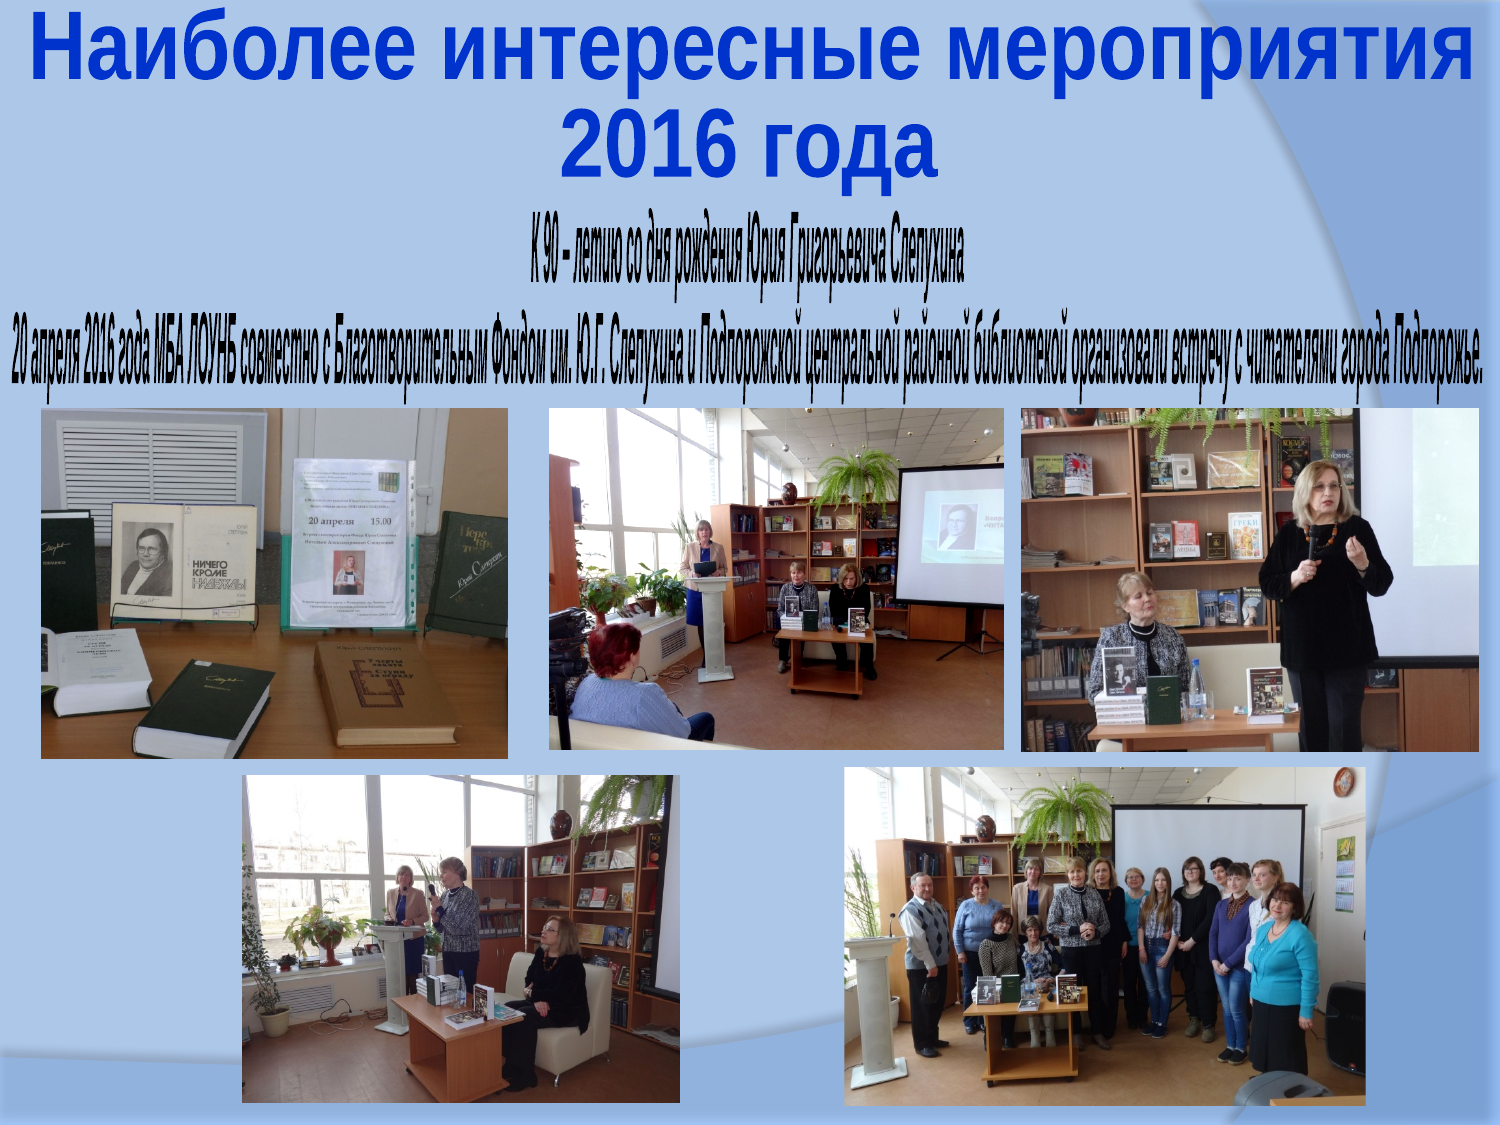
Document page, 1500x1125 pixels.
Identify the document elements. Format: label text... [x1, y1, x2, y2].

picture [241, 774, 680, 1104]
picture [844, 767, 1366, 1107]
text_box К 90 – летию со дня рождения Юрия Григорьевича Слепухина 20 апреля 2016 года МБА ЛОУНБ совместно с Благотворительным Фондом им. Ю.Г. Слепухина и Подпорожской центральной районной библиотекой организовали встречу с читателями города Подпорожье. [334, 313, 488, 405]
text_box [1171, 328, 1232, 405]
text_box К 90 – летию со дня рождения Юрия Григорьевича Слепухина 20 апреля 2016 года МБА ЛОУНБ совместно с Благотворительным Фондом им. Ю.Г. Слепухина и Подпорожской центральной районной библиотекой организовали встречу с читателями города Подпорожье. [903, 328, 970, 405]
text_box К 90 – летию со дня рождения Юрия Григорьевича Слепухина 20 апреля 2016 года МБА ЛОУНБ совместно с Благотворительным Фондом им. Ю.Г. Слепухина и Подпорожской центральной районной библиотекой организовали встречу с читателями города Подпорожье. [1393, 309, 1480, 405]
text_box К 90 – летию со дня рождения Юрия Григорьевича Слепухина 20 апреля 2016 года МБА ЛОУНБ совместно с Благотворительным Фондом им. Ю.Г. Слепухина и Подпорожской центральной районной библиотекой организовали встречу с читателями города Подпорожье. [610, 311, 684, 405]
text_box К 90 – летию со дня рождения Юрия Григорьевича Слепухина 20 апреля 2016 года МБА ЛОУНБ совместно с Благотворительным Фондом им. Ю.Г. Слепухина и Подпорожской центральной районной библиотекой организовали встречу с читателями города Подпорожье. [890, 210, 964, 304]
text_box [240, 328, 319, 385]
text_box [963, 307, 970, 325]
text_box К 90 – летию со дня рождения Юрия Григорьевича Слепухина 20 апреля 2016 года МБА ЛОУНБ совместно с Благотворительным Фондом им. Ю.Г. Слепухина и Подпорожской центральной районной библиотекой организовали встречу с читателями города Подпорожье. [1246, 328, 1338, 385]
picture [1021, 408, 1479, 752]
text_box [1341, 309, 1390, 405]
text_box К 90 – летию со дня рождения Юрия Григорьевича Слепухина 20 апреля 2016 года МБА ЛОУНБ совместно с Благотворительным Фондом им. Ю.Г. Слепухина и Подпорожской центральной районной библиотекой организовали встречу с читателями города Подпорожье. [674, 208, 743, 304]
text_box К 90 – летию со дня рождения Юрия Григорьевича Слепухина 20 апреля 2016 года МБА ЛОУНБ совместно с Благотворительным Фондом им. Ю.Г. Слепухина и Подпорожской центральной районной библиотекой организовали встречу с читателями города Подпорожье. [1071, 328, 1168, 405]
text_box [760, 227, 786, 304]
picture [548, 408, 1005, 751]
text_box К 90 – летию со дня рождения Юрия Григорьевича Слепухина 20 апреля 2016 года МБА ЛОУНБ совместно с Благотворительным Фондом им. Ю.Г. Слепухина и Подпорожской центральной районной библиотекой организовали встречу с читателями города Подпорожье. [974, 308, 1068, 385]
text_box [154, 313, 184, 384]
text_box К 90 – летию со дня рождения Юрия Григорьевича Слепухина 20 апреля 2016 года МБА ЛОУНБ совместно с Благотворительным Фондом им. Ю.Г. Слепухина и Подпорожской центральной районной библиотекой организовали встречу с читателями города Подпорожье. [805, 328, 874, 405]
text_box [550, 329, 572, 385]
picture [41, 408, 508, 760]
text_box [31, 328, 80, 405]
text_box К 90 – летию со дня рождения Юрия Григорьевича Слепухина 20 апреля 2016 года МБА ЛОУНБ совместно с Благотворительным Фондом им. Ю.Г. Слепухина и Подпорожской центральной районной библиотекой организовали встречу с читателями города Подпорожье. [797, 227, 886, 304]
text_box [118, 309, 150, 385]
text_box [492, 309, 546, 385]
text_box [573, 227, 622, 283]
text_box К 90 – летию со дня рождения Юрия Григорьевича Слепухина 20 апреля 2016 года МБА ЛОУНБ совместно с Благотворительным Фондом им. Ю.Г. Слепухина и Подпорожской центральной районной библиотекой организовали встречу с читателями города Подпорожье. [699, 309, 802, 405]
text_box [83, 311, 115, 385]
